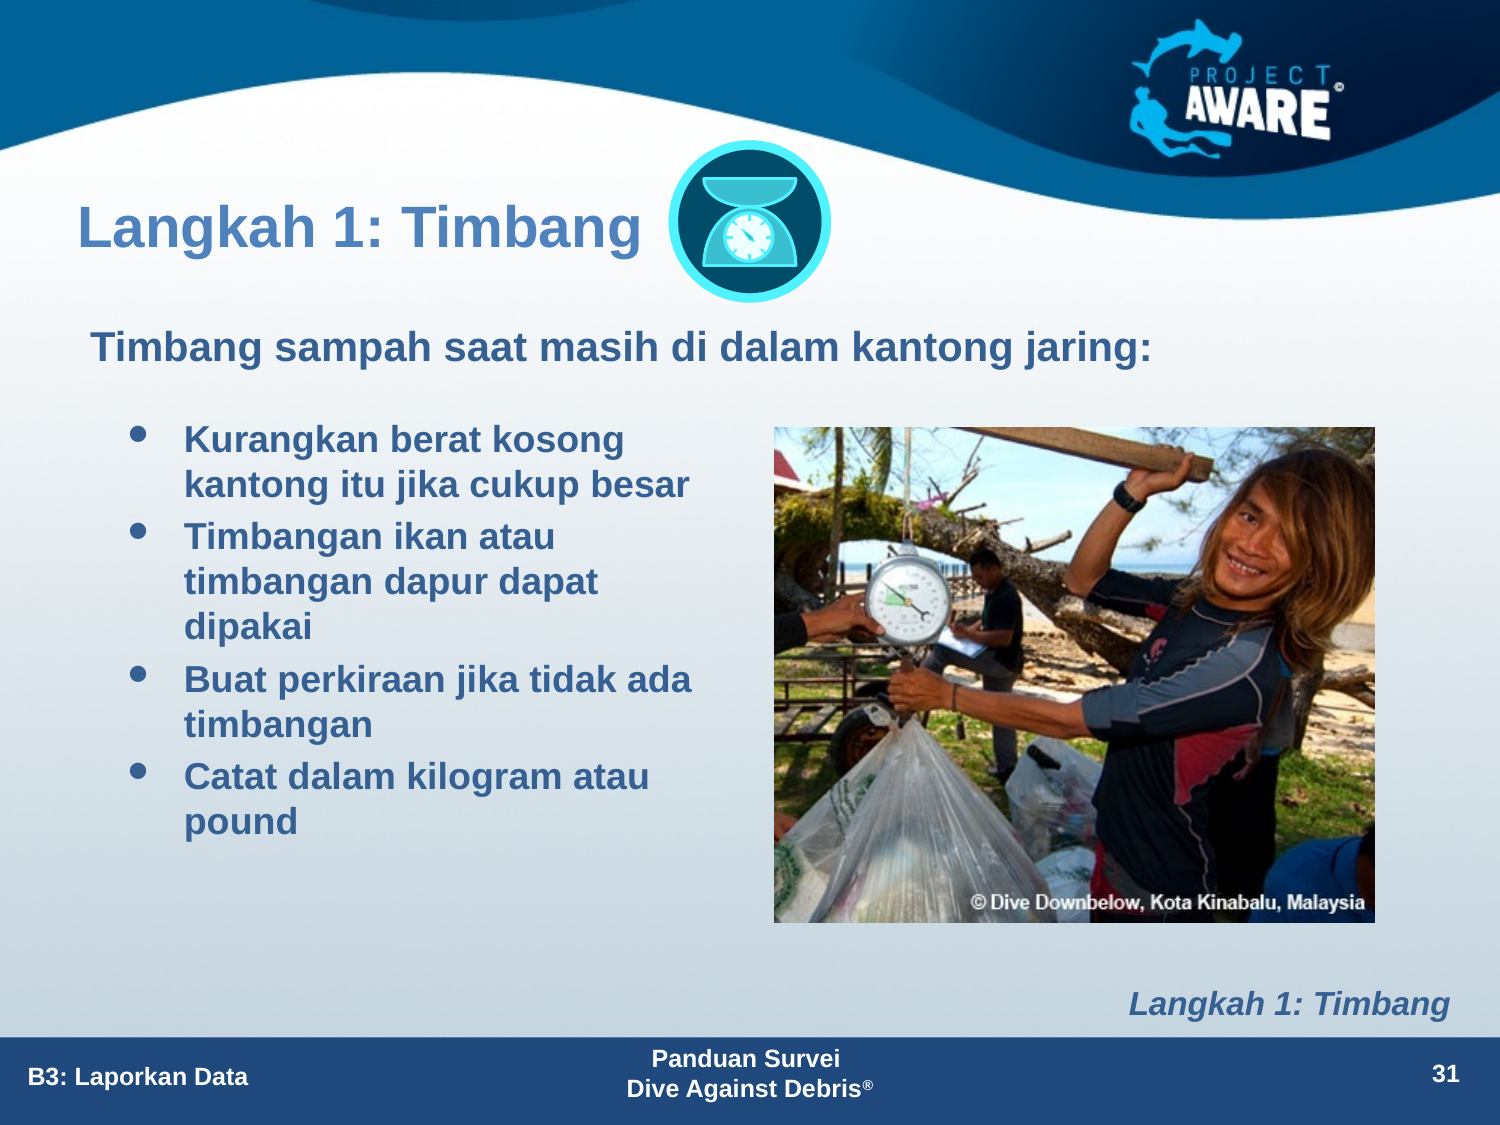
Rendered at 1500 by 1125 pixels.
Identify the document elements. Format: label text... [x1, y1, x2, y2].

list B3: Laporkan Data [12, 1052, 438, 1103]
title Langkah 1: Timbang [62, 182, 1063, 345]
slide_number 31 [1350, 1042, 1475, 1103]
list Timbang sampah saat masih di dalam kantong jaring: [75, 312, 1413, 425]
list Kurangkan berat kosong kantong itu jika cukup besar Timbangan ikan atau timbangan dapur dapat dipakai Buat perkiraan jika tidak ada timbangan Catat dalam kilogram atau pound [112, 425, 738, 975]
footer Panduan Survei Dive Against Debris® [587, 1042, 913, 1103]
text_box Langkah 1: Timbang [999, 975, 1475, 1025]
picture [0, 0, 1500, 1037]
